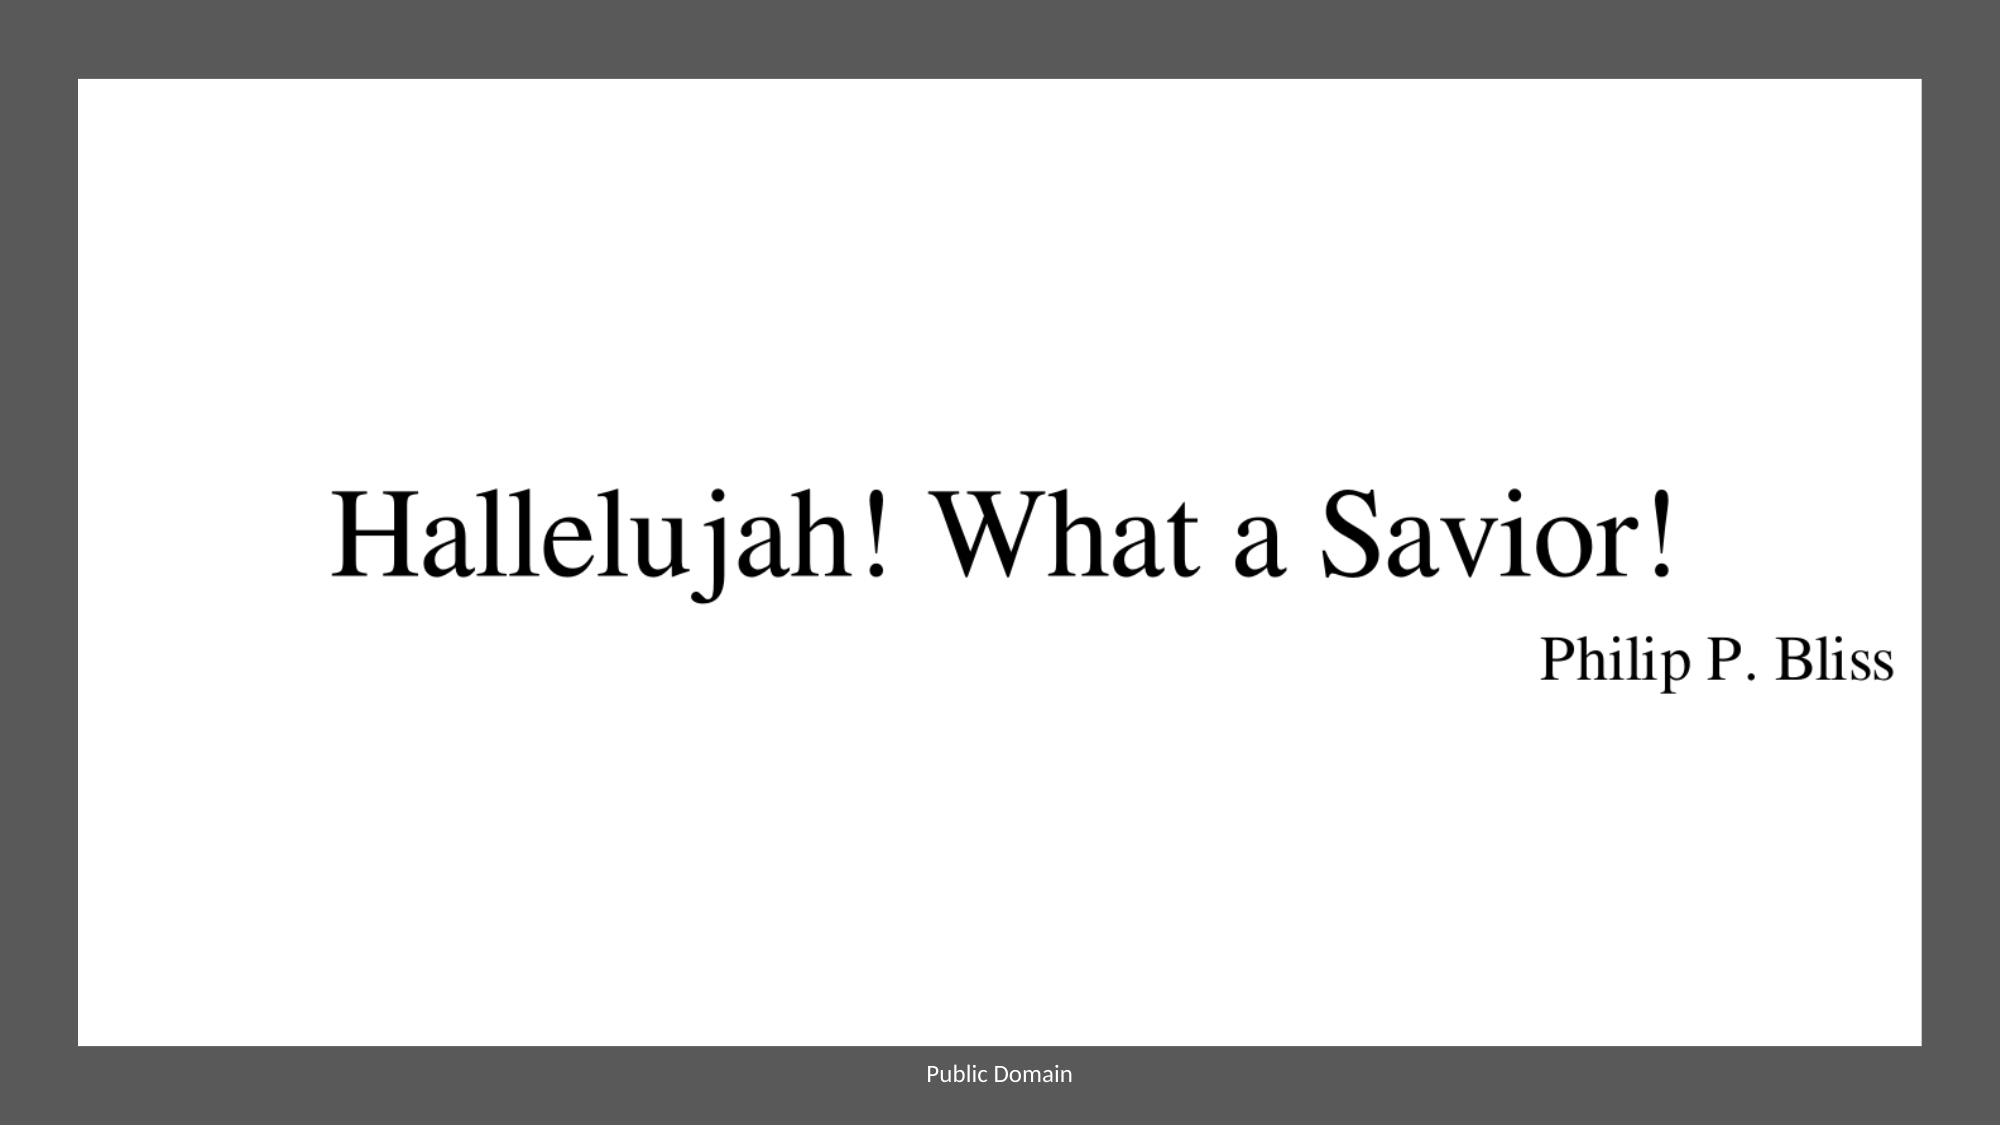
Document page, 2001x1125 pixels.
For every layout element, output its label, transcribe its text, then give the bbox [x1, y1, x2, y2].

text_box [77, 78, 1923, 1047]
text_box [0, 0, 2000, 1125]
footer Public Domain [662, 1042, 1338, 1103]
picture [105, 412, 1895, 713]
